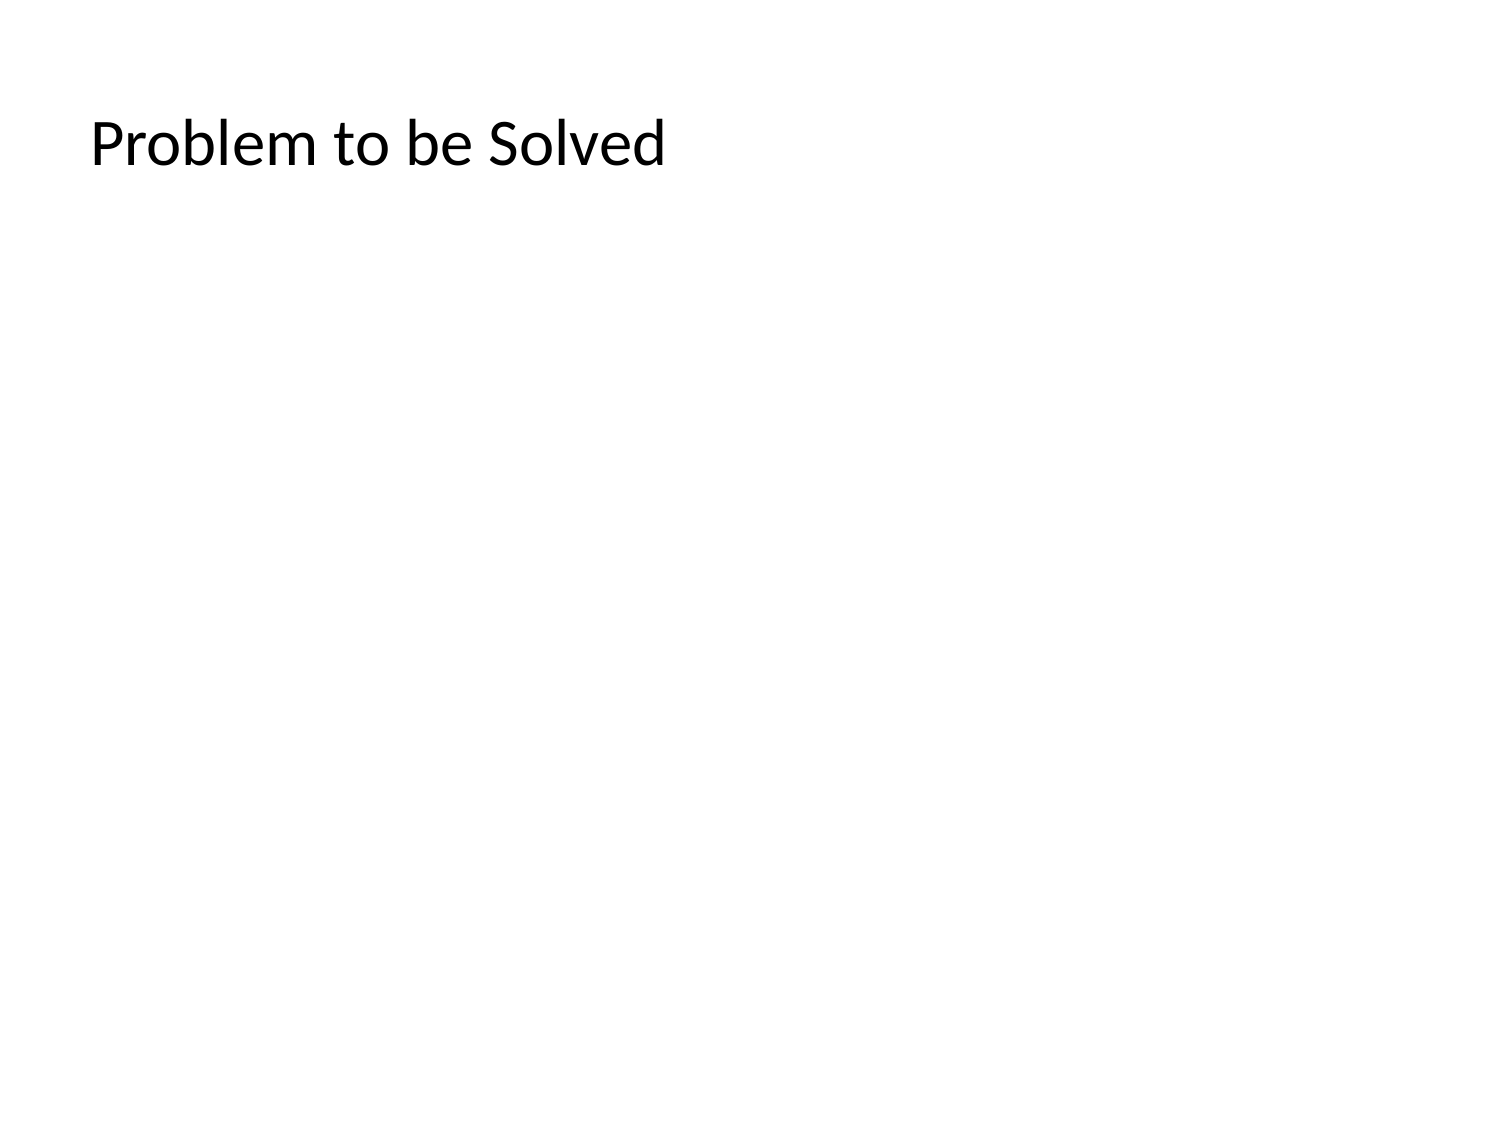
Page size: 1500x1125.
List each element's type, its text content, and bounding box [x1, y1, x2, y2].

title Problem to be Solved [75, 45, 1425, 233]
